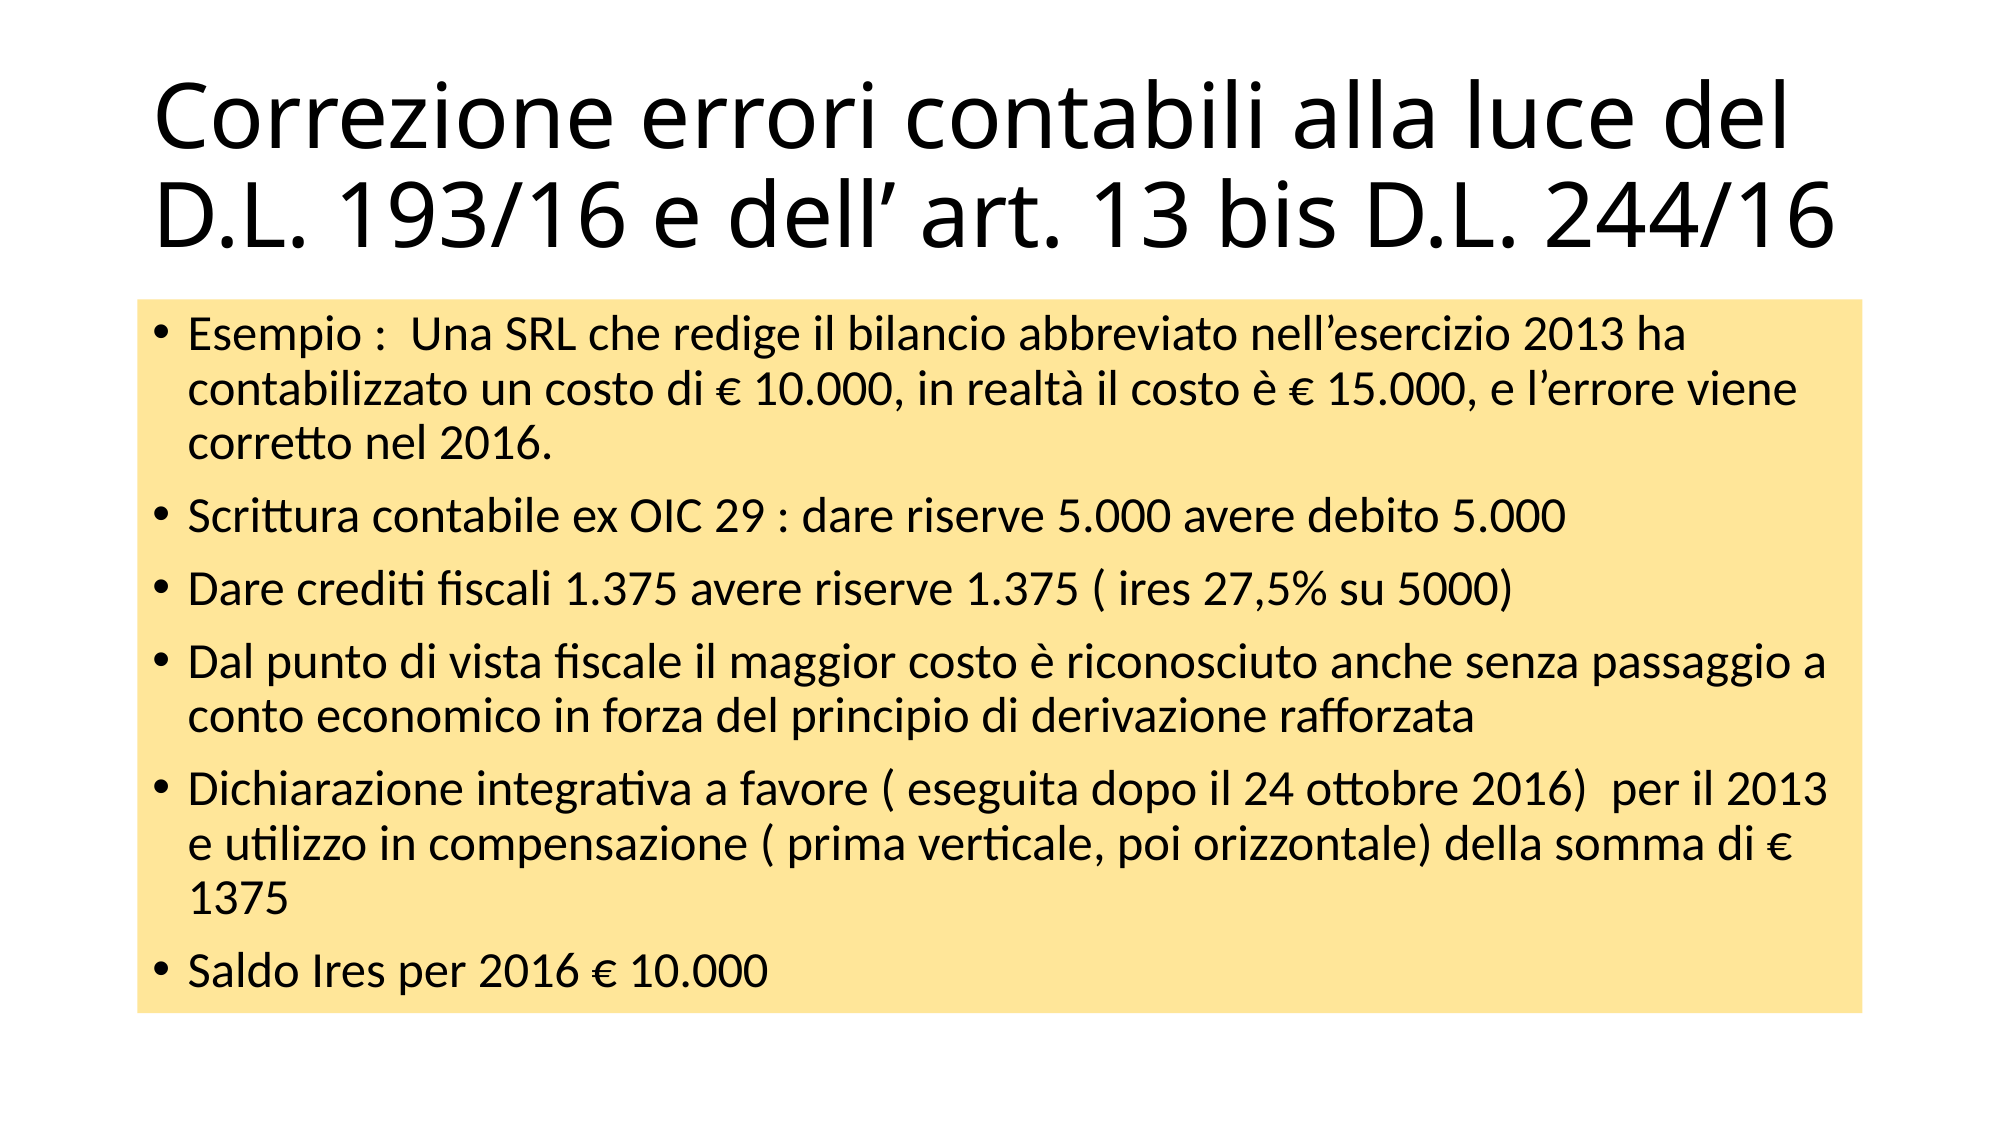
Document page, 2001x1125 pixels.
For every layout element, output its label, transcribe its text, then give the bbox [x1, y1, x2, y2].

title Correzione errori contabili alla luce del D.L. 193/16 e dell’ art. 13 bis D.L. 244/16 [137, 59, 1863, 278]
list Esempio : Una SRL che redige il bilancio abbreviato nell’esercizio 2013 ha contabilizzato un costo di € 10.000, in realtà il costo è € 15.000, e l’errore viene corretto nel 2016. Scrittura contabile ex OIC 29 : dare riserve 5.000 avere debito 5.000 Dare crediti fiscali 1.375 avere riserve 1.375 ( ires 27,5% su 5000) Dal punto di vista fiscale il maggior costo è riconosciuto anche senza passaggio a conto economico in forza del principio di derivazione rafforzata Dichiarazione integrativa a favore ( eseguita dopo il 24 ottobre 2016) per il 2013 e utilizzo in compensazione ( prima verticale, poi orizzontale) della somma di € 1375 Saldo Ires per 2016 € 10.000 [137, 299, 1863, 1014]
